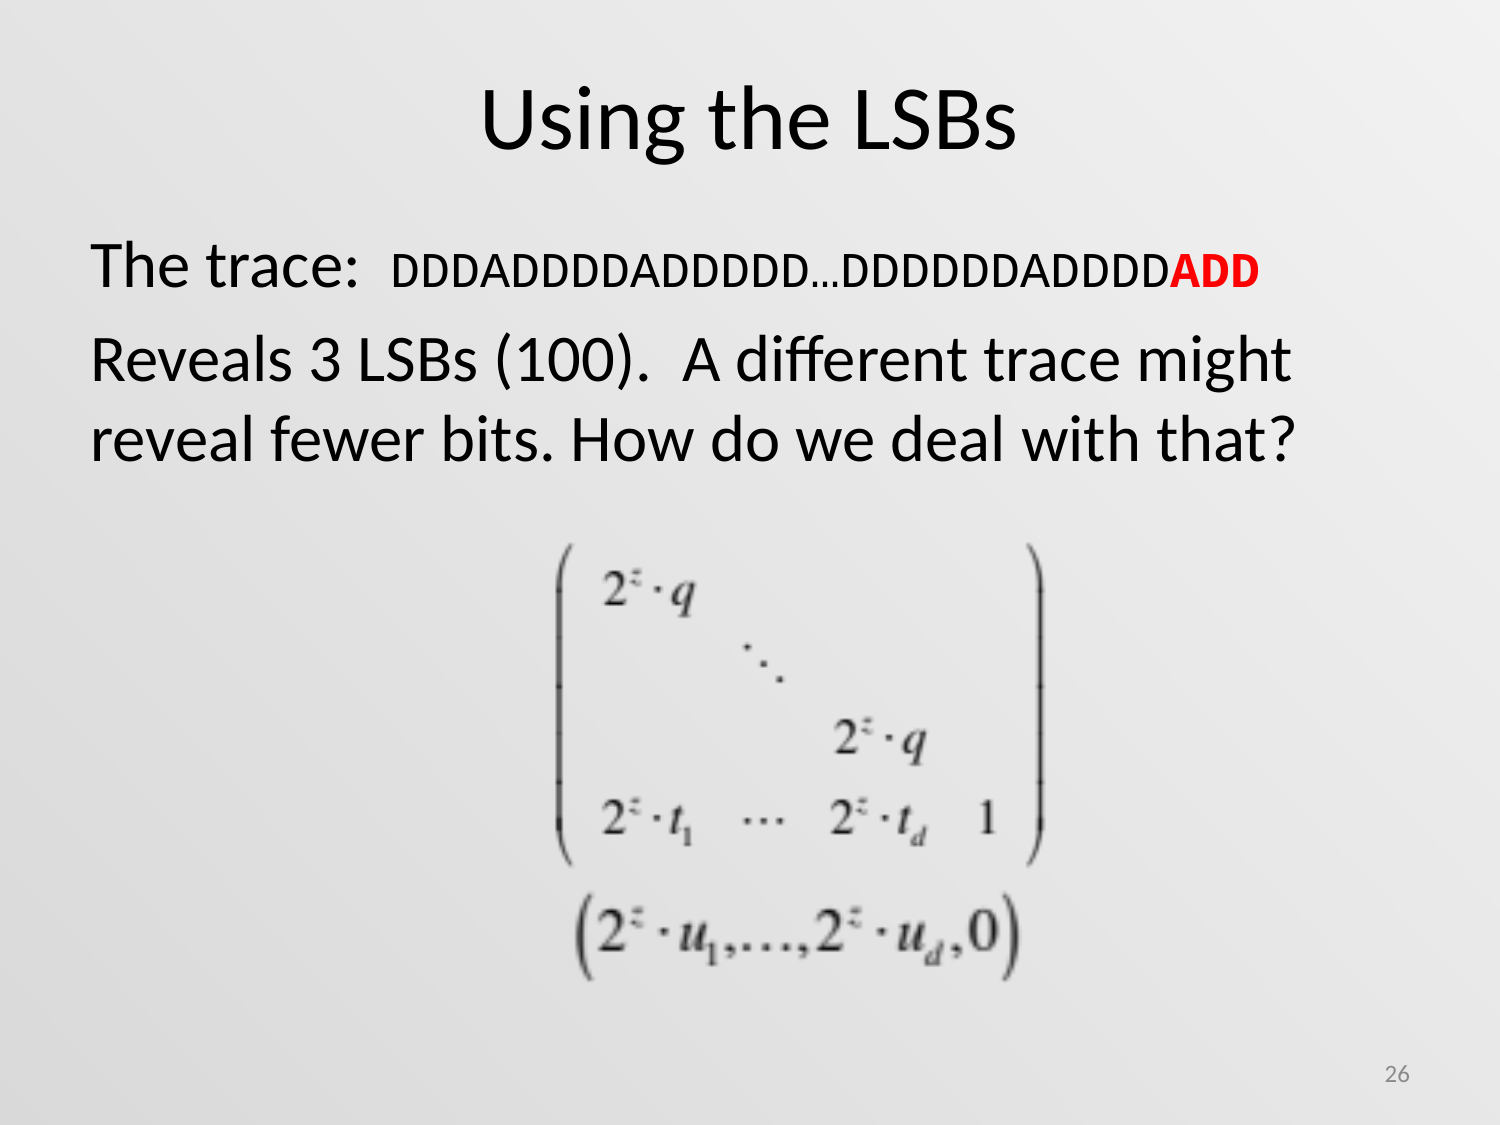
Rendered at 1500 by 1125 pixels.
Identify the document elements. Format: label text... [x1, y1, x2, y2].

title Using the LSBs [75, 45, 1425, 181]
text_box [550, 535, 1049, 872]
slide_number 26 [1074, 1042, 1425, 1103]
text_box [570, 880, 1027, 993]
list The trace: DDDADDDDADDDDD…DDDDDDADDDDADD Reveals 3 LSBs (100). A different trace might reveal fewer bits. How do we deal with that? [75, 213, 1425, 517]
